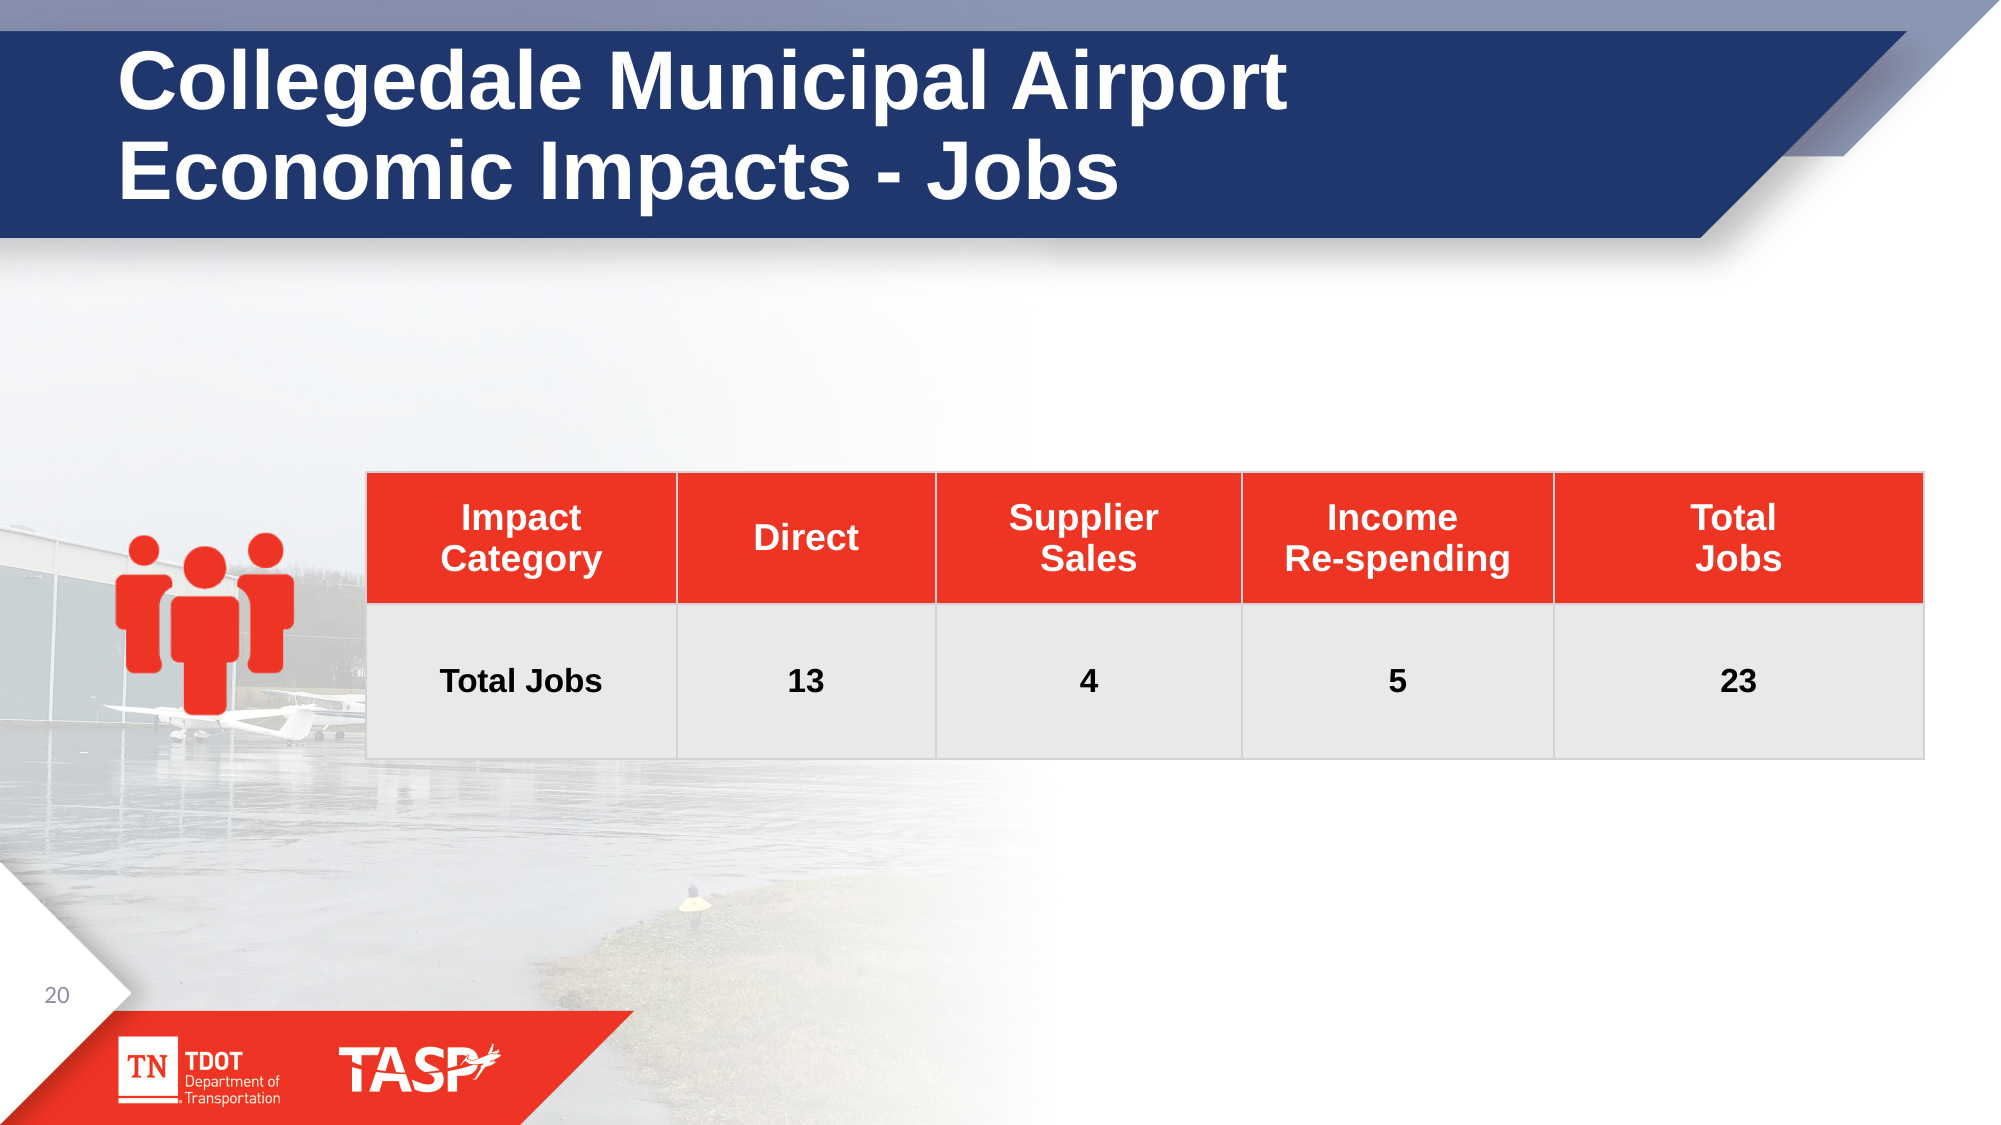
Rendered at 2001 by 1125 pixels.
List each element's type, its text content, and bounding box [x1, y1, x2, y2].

picture [0, 0, 2001, 1125]
table_header Supplier Sales [937, 473, 1241, 603]
table_cell 4 [937, 605, 1241, 758]
table_header Direct [678, 473, 935, 603]
table_header Income Re-spending [1243, 473, 1553, 603]
table_cell 5 [1243, 605, 1553, 758]
title Collegedale Municipal Airport Economic Impacts - Jobs [102, 32, 2000, 223]
table_cell Total Jobs [367, 605, 676, 758]
table_cell 13 [678, 605, 935, 758]
table_header Total Jobs [1555, 473, 1923, 603]
table_cell 23 [1555, 605, 1923, 758]
table_header Impact Category [367, 473, 676, 603]
slide_number 20 [0, 963, 85, 1024]
